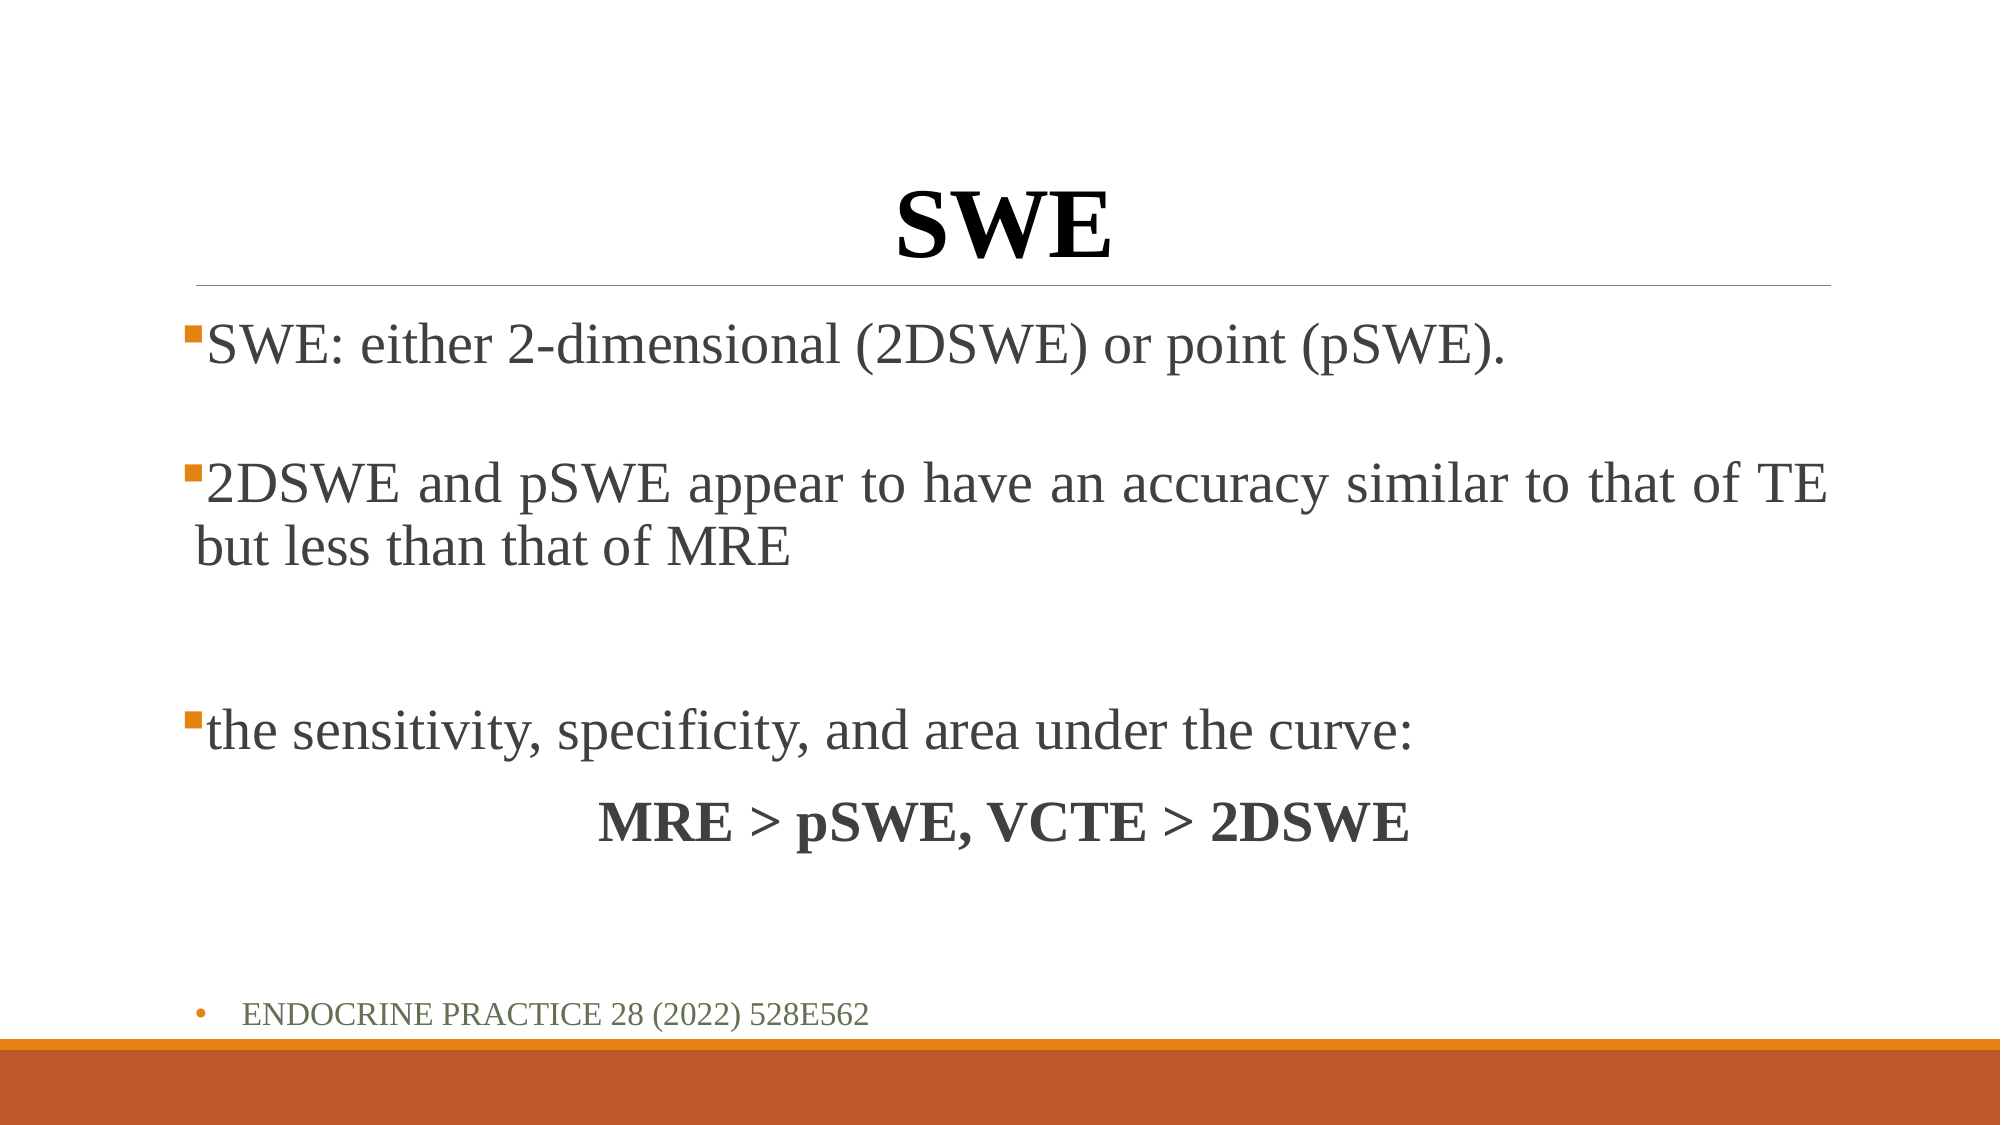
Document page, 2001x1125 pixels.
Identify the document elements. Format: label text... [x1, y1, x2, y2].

list SWE: either 2-dimensional (2DSWE) or point (pSWE). 2DSWE and pSWE appear to have an accuracy similar to that of TE but less than that of MRE the sensitivity, specificity, and area under the curve: MRE > pSWE, VCTE > 2DSWE [180, 305, 1830, 886]
title SWE [180, 47, 1830, 285]
list Endocrine Practice 28 (2022) 528e562 [180, 954, 1830, 1076]
